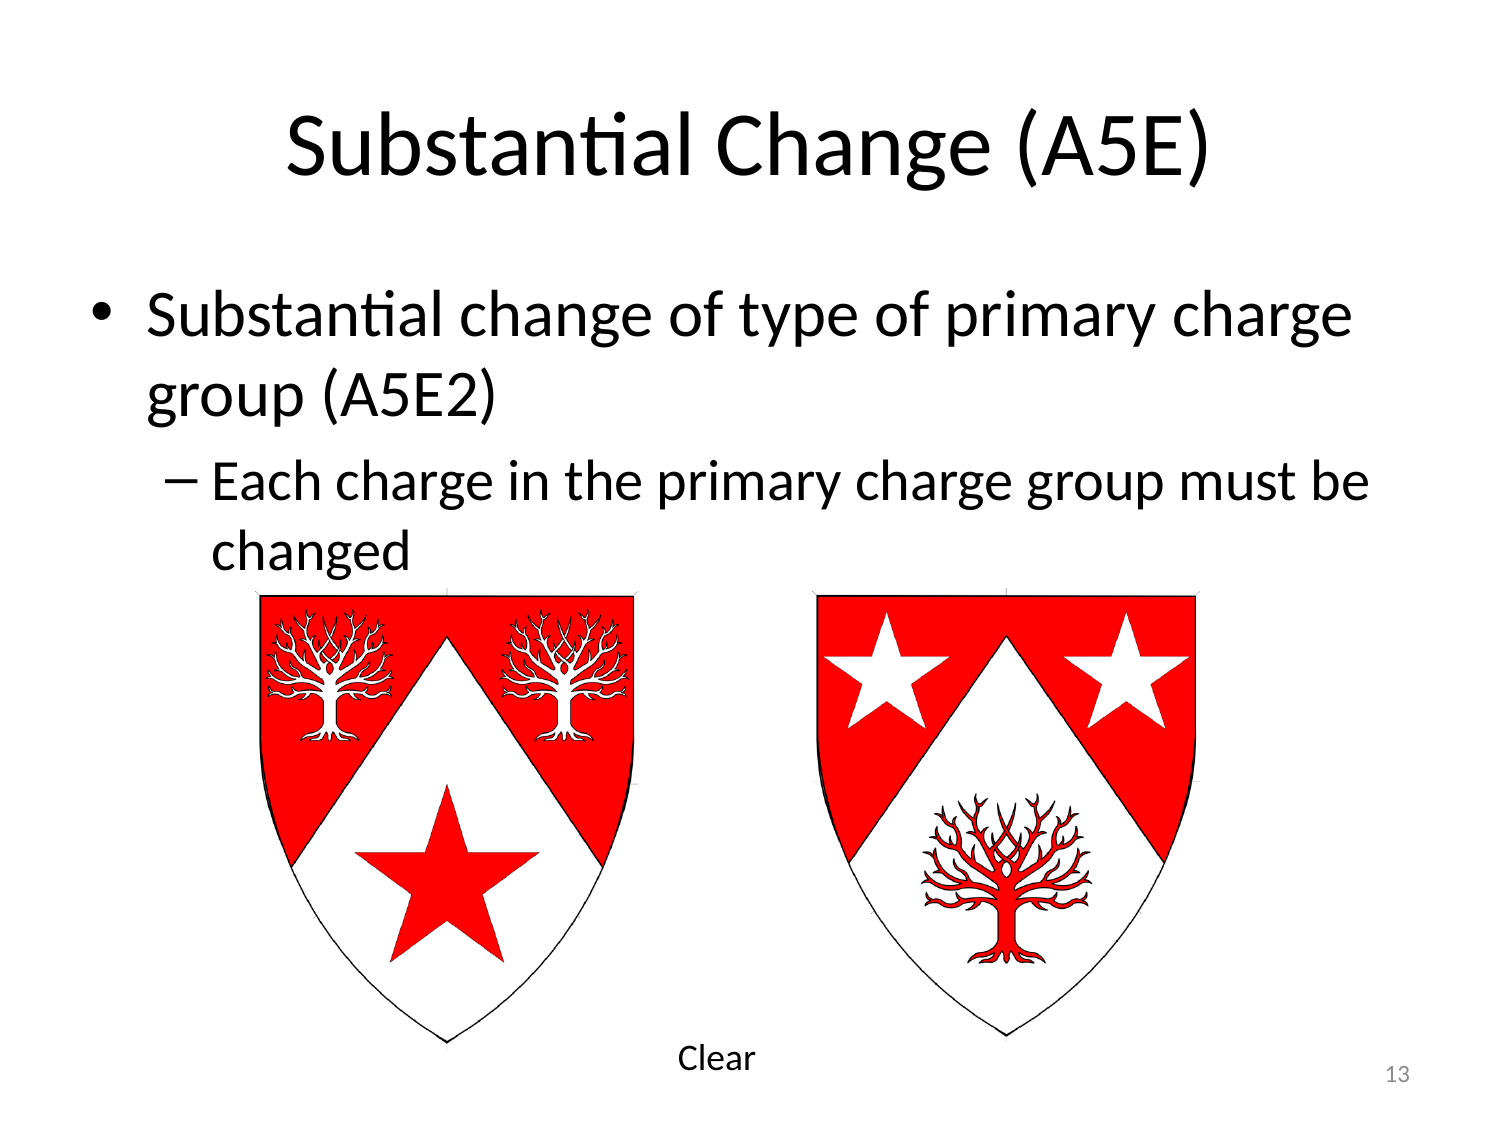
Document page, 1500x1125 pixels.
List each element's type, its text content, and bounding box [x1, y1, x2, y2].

picture [812, 587, 1201, 1044]
picture [255, 587, 638, 1051]
list Substantial change of type of primary charge group (A5E2) Each charge in the primary charge group must be changed [75, 262, 1425, 1005]
title Substantial Change (A5E) [75, 45, 1425, 233]
slide_number 13 [1074, 1042, 1425, 1103]
text_box Clear [663, 1025, 772, 1086]
